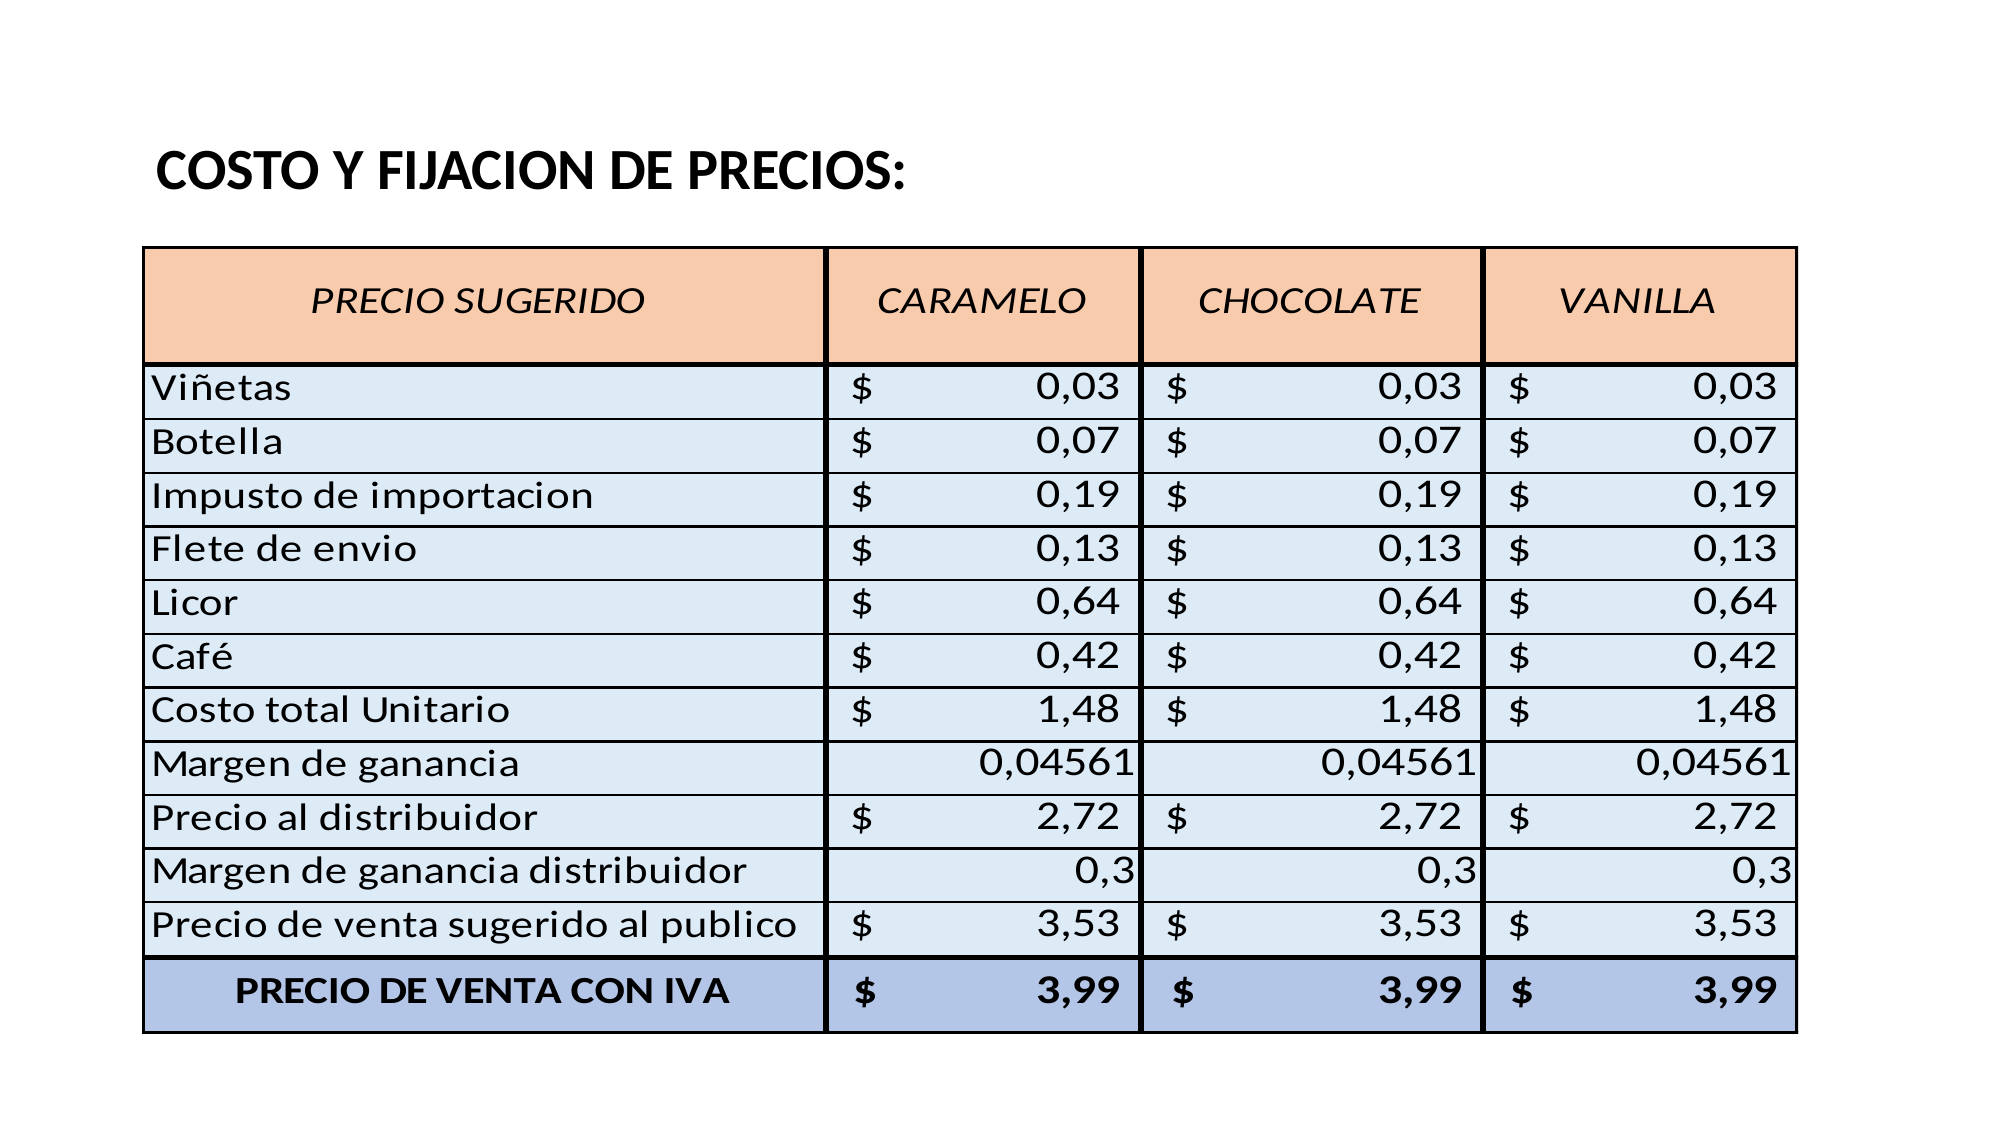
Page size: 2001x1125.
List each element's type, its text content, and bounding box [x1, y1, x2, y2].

text_box COSTO Y FIJACION DE PRECIOS: [142, 123, 1003, 209]
picture [142, 246, 1802, 1037]
